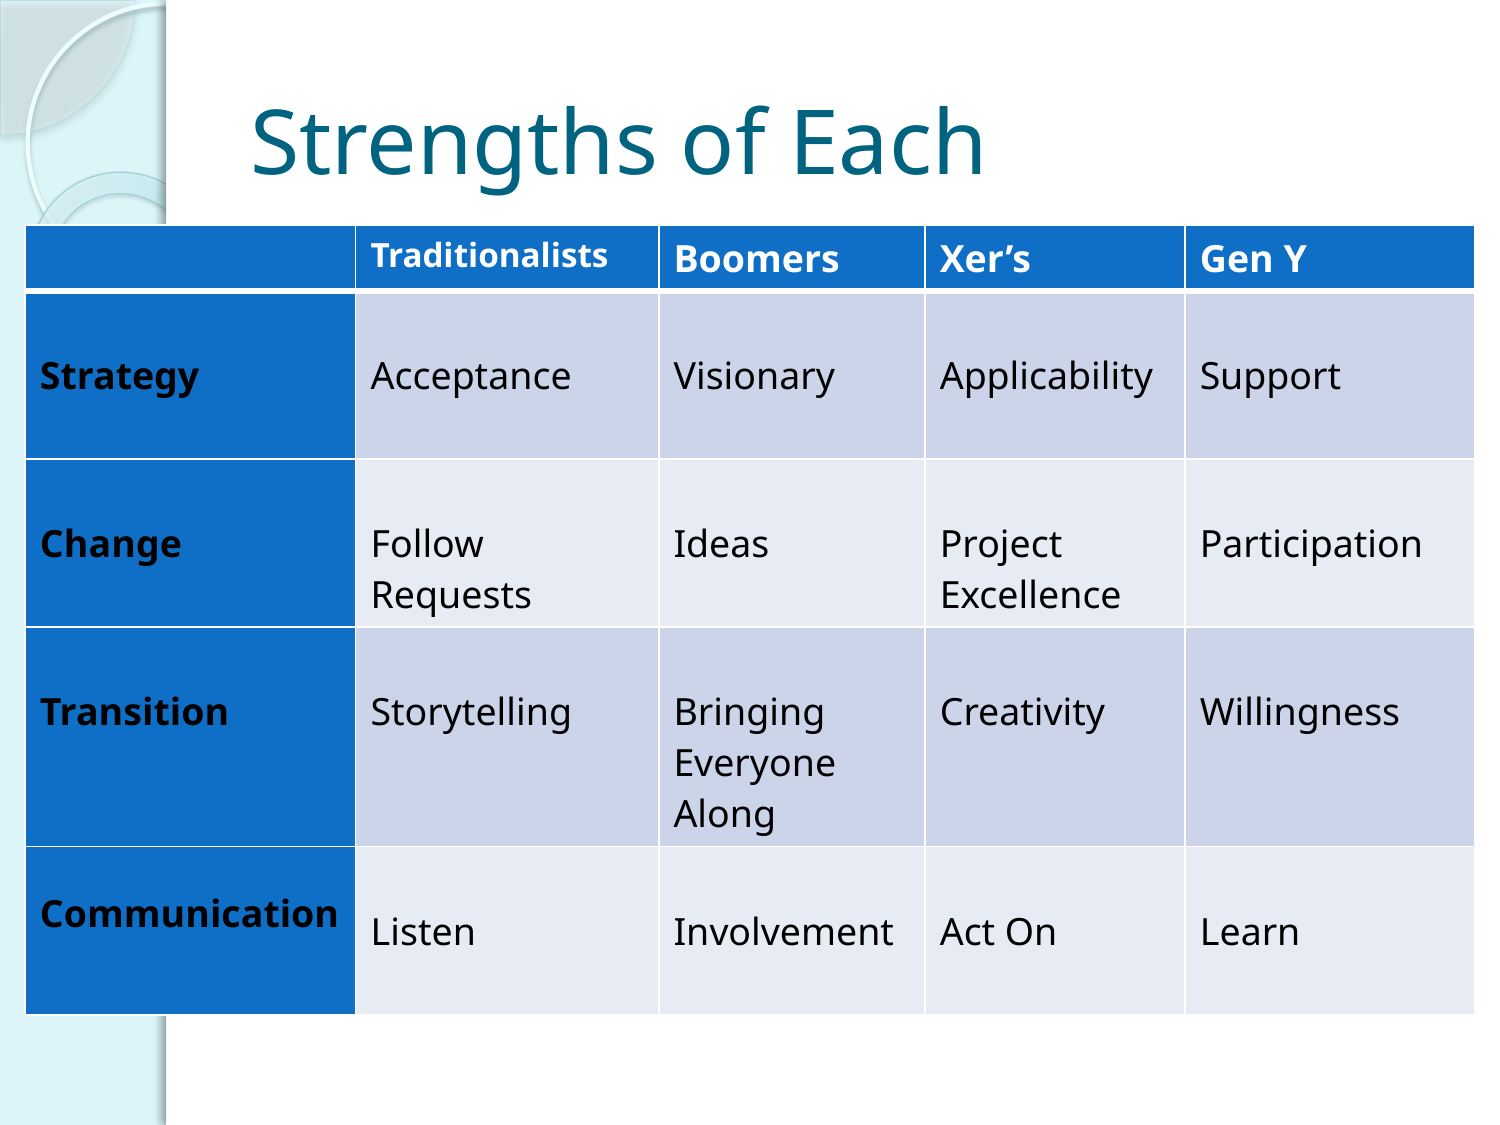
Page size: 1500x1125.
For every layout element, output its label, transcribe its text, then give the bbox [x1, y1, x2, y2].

table_header Traditionalists [356, 226, 658, 288]
table_header Boomers [660, 226, 924, 288]
table_cell Strategy [26, 294, 355, 458]
table_header [26, 226, 355, 288]
table_header Xer’s [926, 226, 1184, 288]
table_cell Follow Requests [356, 460, 658, 626]
table_cell Acceptance [356, 294, 658, 458]
table_cell Transition [26, 628, 355, 846]
table_cell Visionary [660, 294, 924, 458]
table_cell Act On [926, 847, 1184, 1014]
table_cell Learn [1186, 847, 1474, 1014]
table_cell Project Excellence [926, 460, 1184, 626]
table_cell Support [1186, 294, 1474, 458]
table_cell Storytelling [356, 628, 658, 846]
table_cell Bringing Everyone Along [660, 628, 924, 846]
table_cell Participation [1186, 460, 1474, 626]
table_cell Involvement [660, 847, 924, 1014]
table_cell Creativity [926, 628, 1184, 846]
table_cell Communication [26, 847, 355, 1014]
table_header Gen Y [1186, 226, 1474, 288]
table_cell Applicability [926, 294, 1184, 458]
table_cell Change [26, 460, 355, 626]
table_cell Listen [356, 847, 658, 1014]
title Strengths of Each [235, 45, 1466, 224]
table_cell Ideas [660, 460, 924, 626]
table_cell Willingness [1186, 628, 1474, 846]
